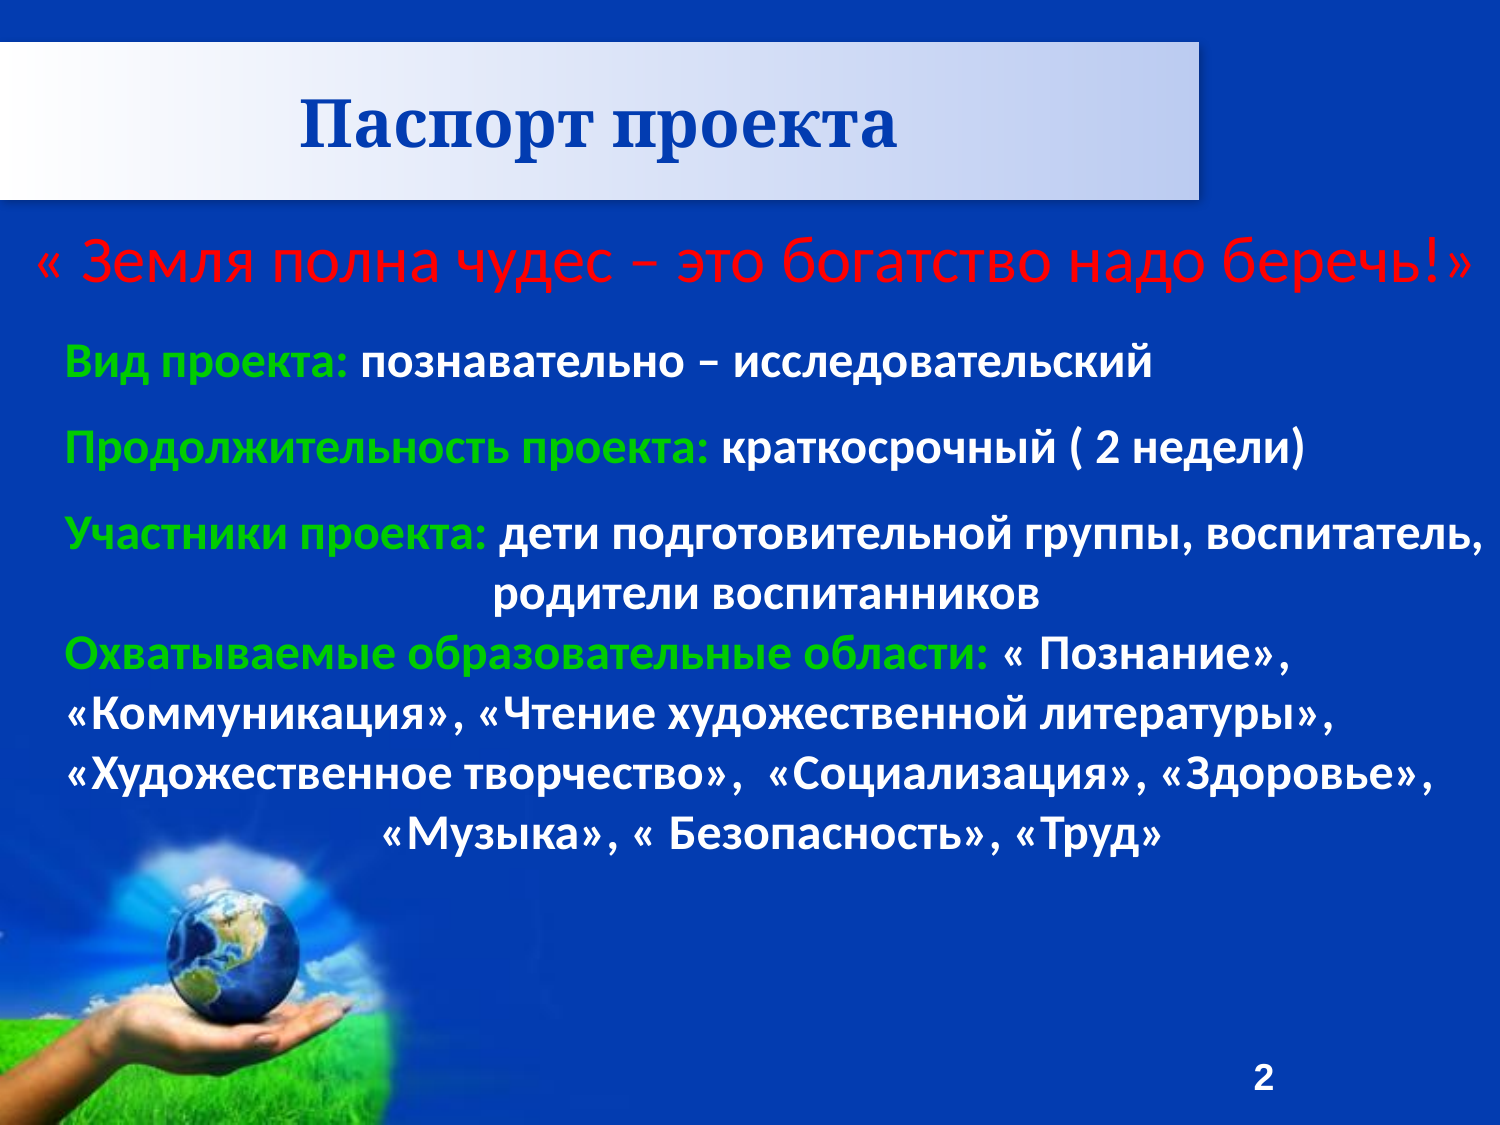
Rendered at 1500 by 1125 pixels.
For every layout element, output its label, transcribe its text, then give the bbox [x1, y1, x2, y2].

picture [0, 0, 1500, 1125]
text_box Вид проекта: познавательно – исследовательский Продолжительность проекта: краткосрочный ( 2 недели) Участники проекта: дети подготовительной группы, воспитатель, родители воспитанников Охватываемые образовательные области: « Познание», «Коммуникация», «Чтение художественной литературы», «Художественное творчество», «Социализация», «Здоровье», «Музыка», « Безопасность», «Труд» [49, 319, 1500, 867]
text_box « Земля полна чудес – это богатство надо беречь!» [16, 208, 1494, 304]
text_box Паспорт проекта [0, 41, 1201, 201]
